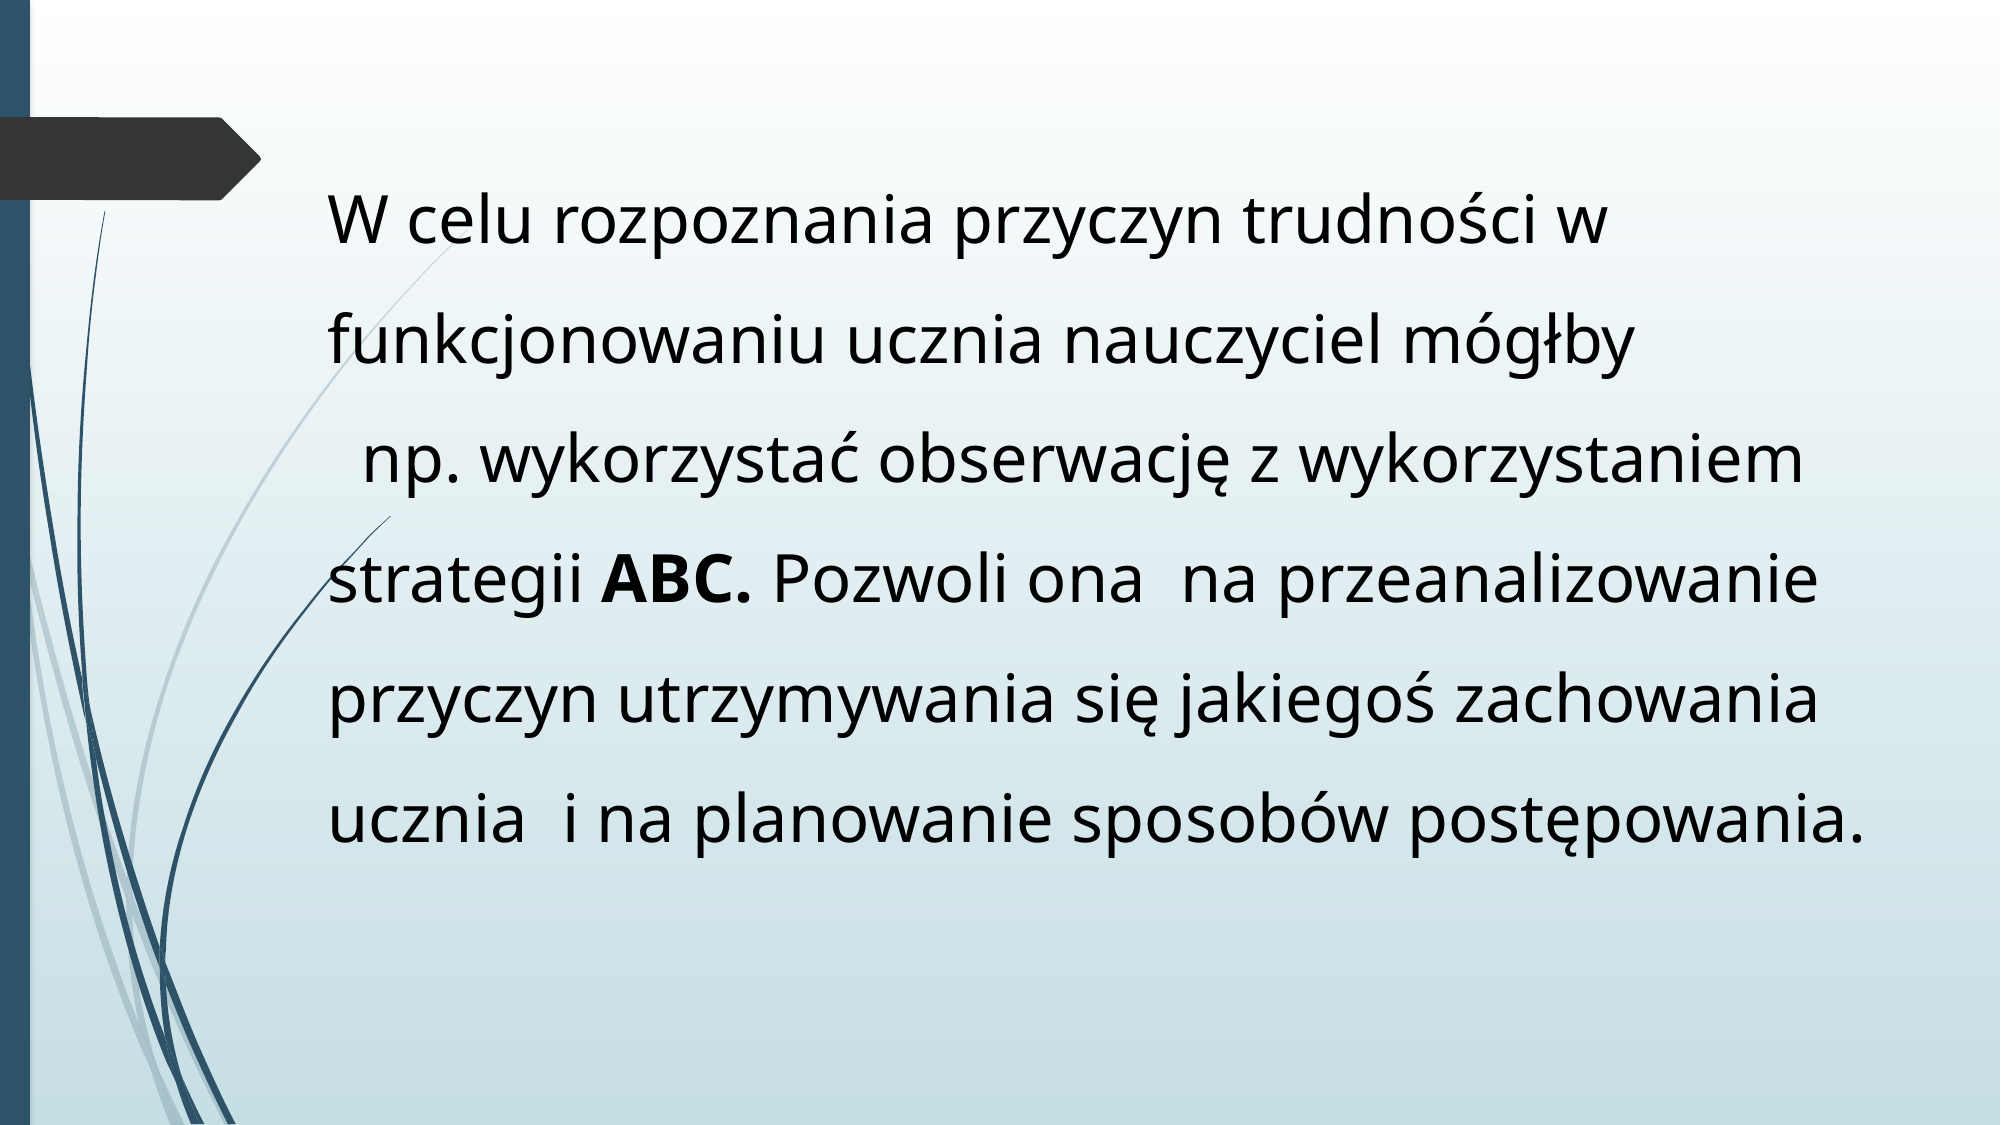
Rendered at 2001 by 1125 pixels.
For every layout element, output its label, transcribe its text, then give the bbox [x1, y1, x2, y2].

text_box W celu rozpoznania przyczyn trudności w funkcjonowaniu ucznia nauczyciel mógłby np. wykorzystać obserwację z wykorzystaniem strategii ABC. Pozwoli ona na przeanalizowanie przyczyn utrzymywania się jakiegoś zachowania ucznia i na planowanie sposobów postępowania. [312, 129, 1927, 864]
